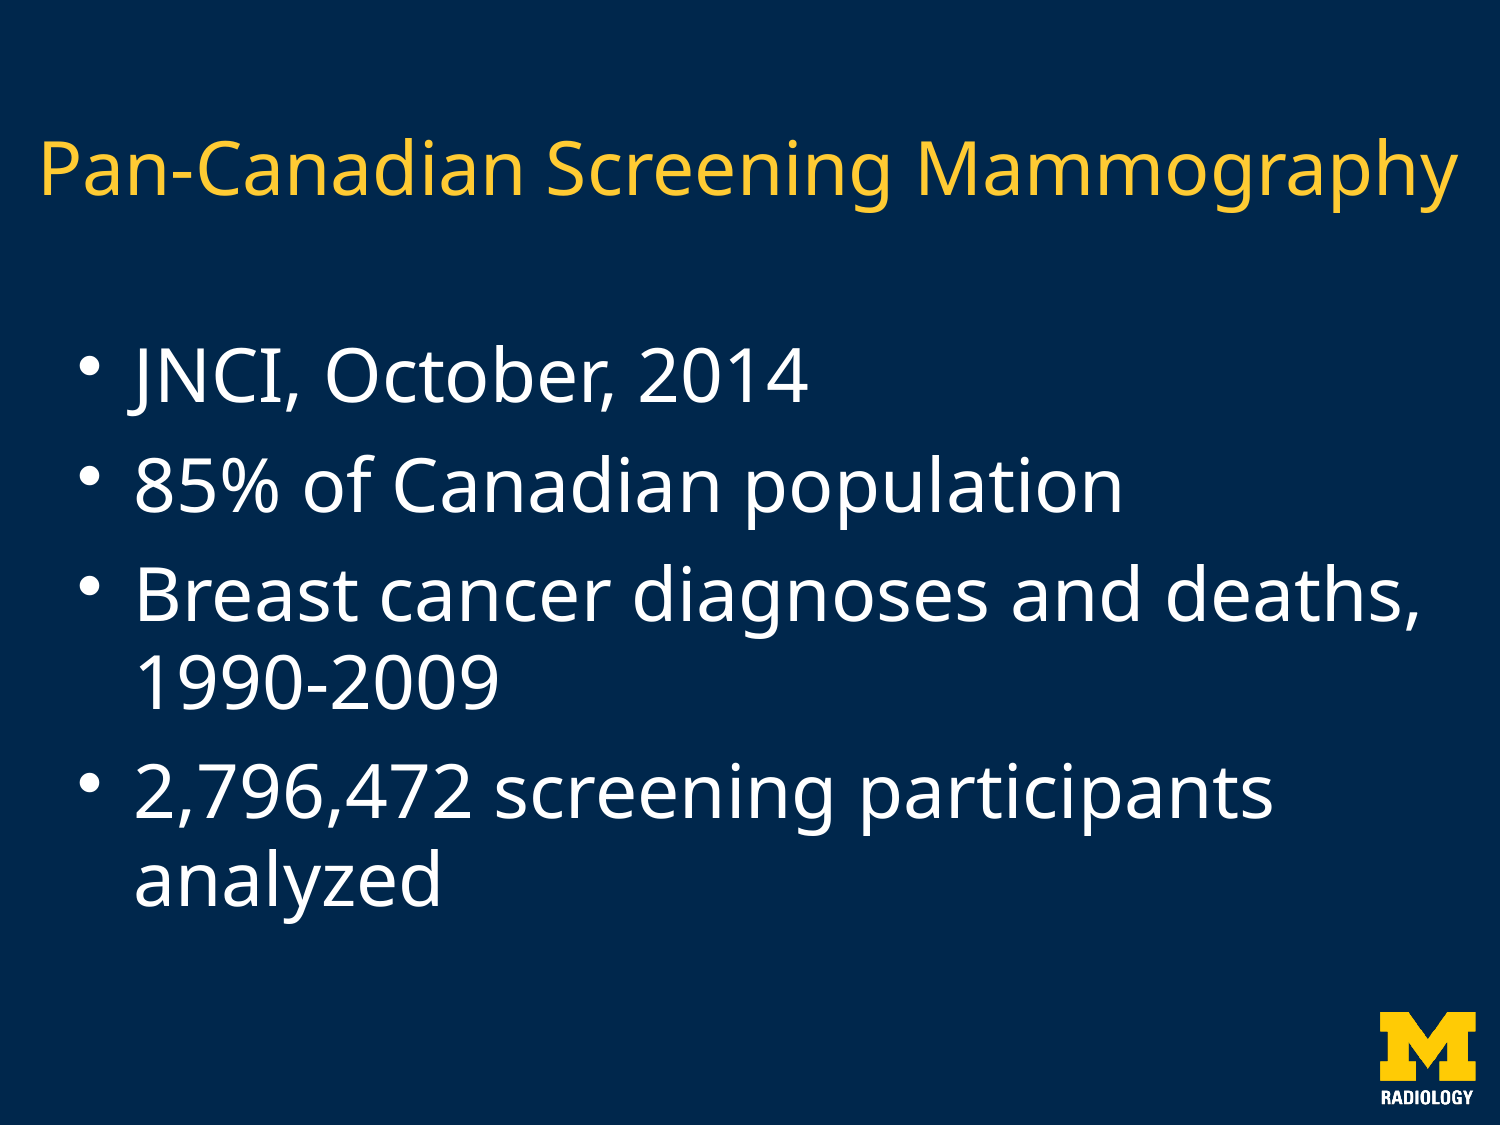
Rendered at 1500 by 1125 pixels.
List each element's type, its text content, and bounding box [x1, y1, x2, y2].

list JNCI, October, 2014 85% of Canadian population Breast cancer diagnoses and deaths, 1990-2009 2,796,472 screening participants analyzed [61, 324, 1476, 1026]
title Pan-Canadian Screening Mammography [0, 111, 1499, 219]
picture [1355, 1012, 1500, 1107]
